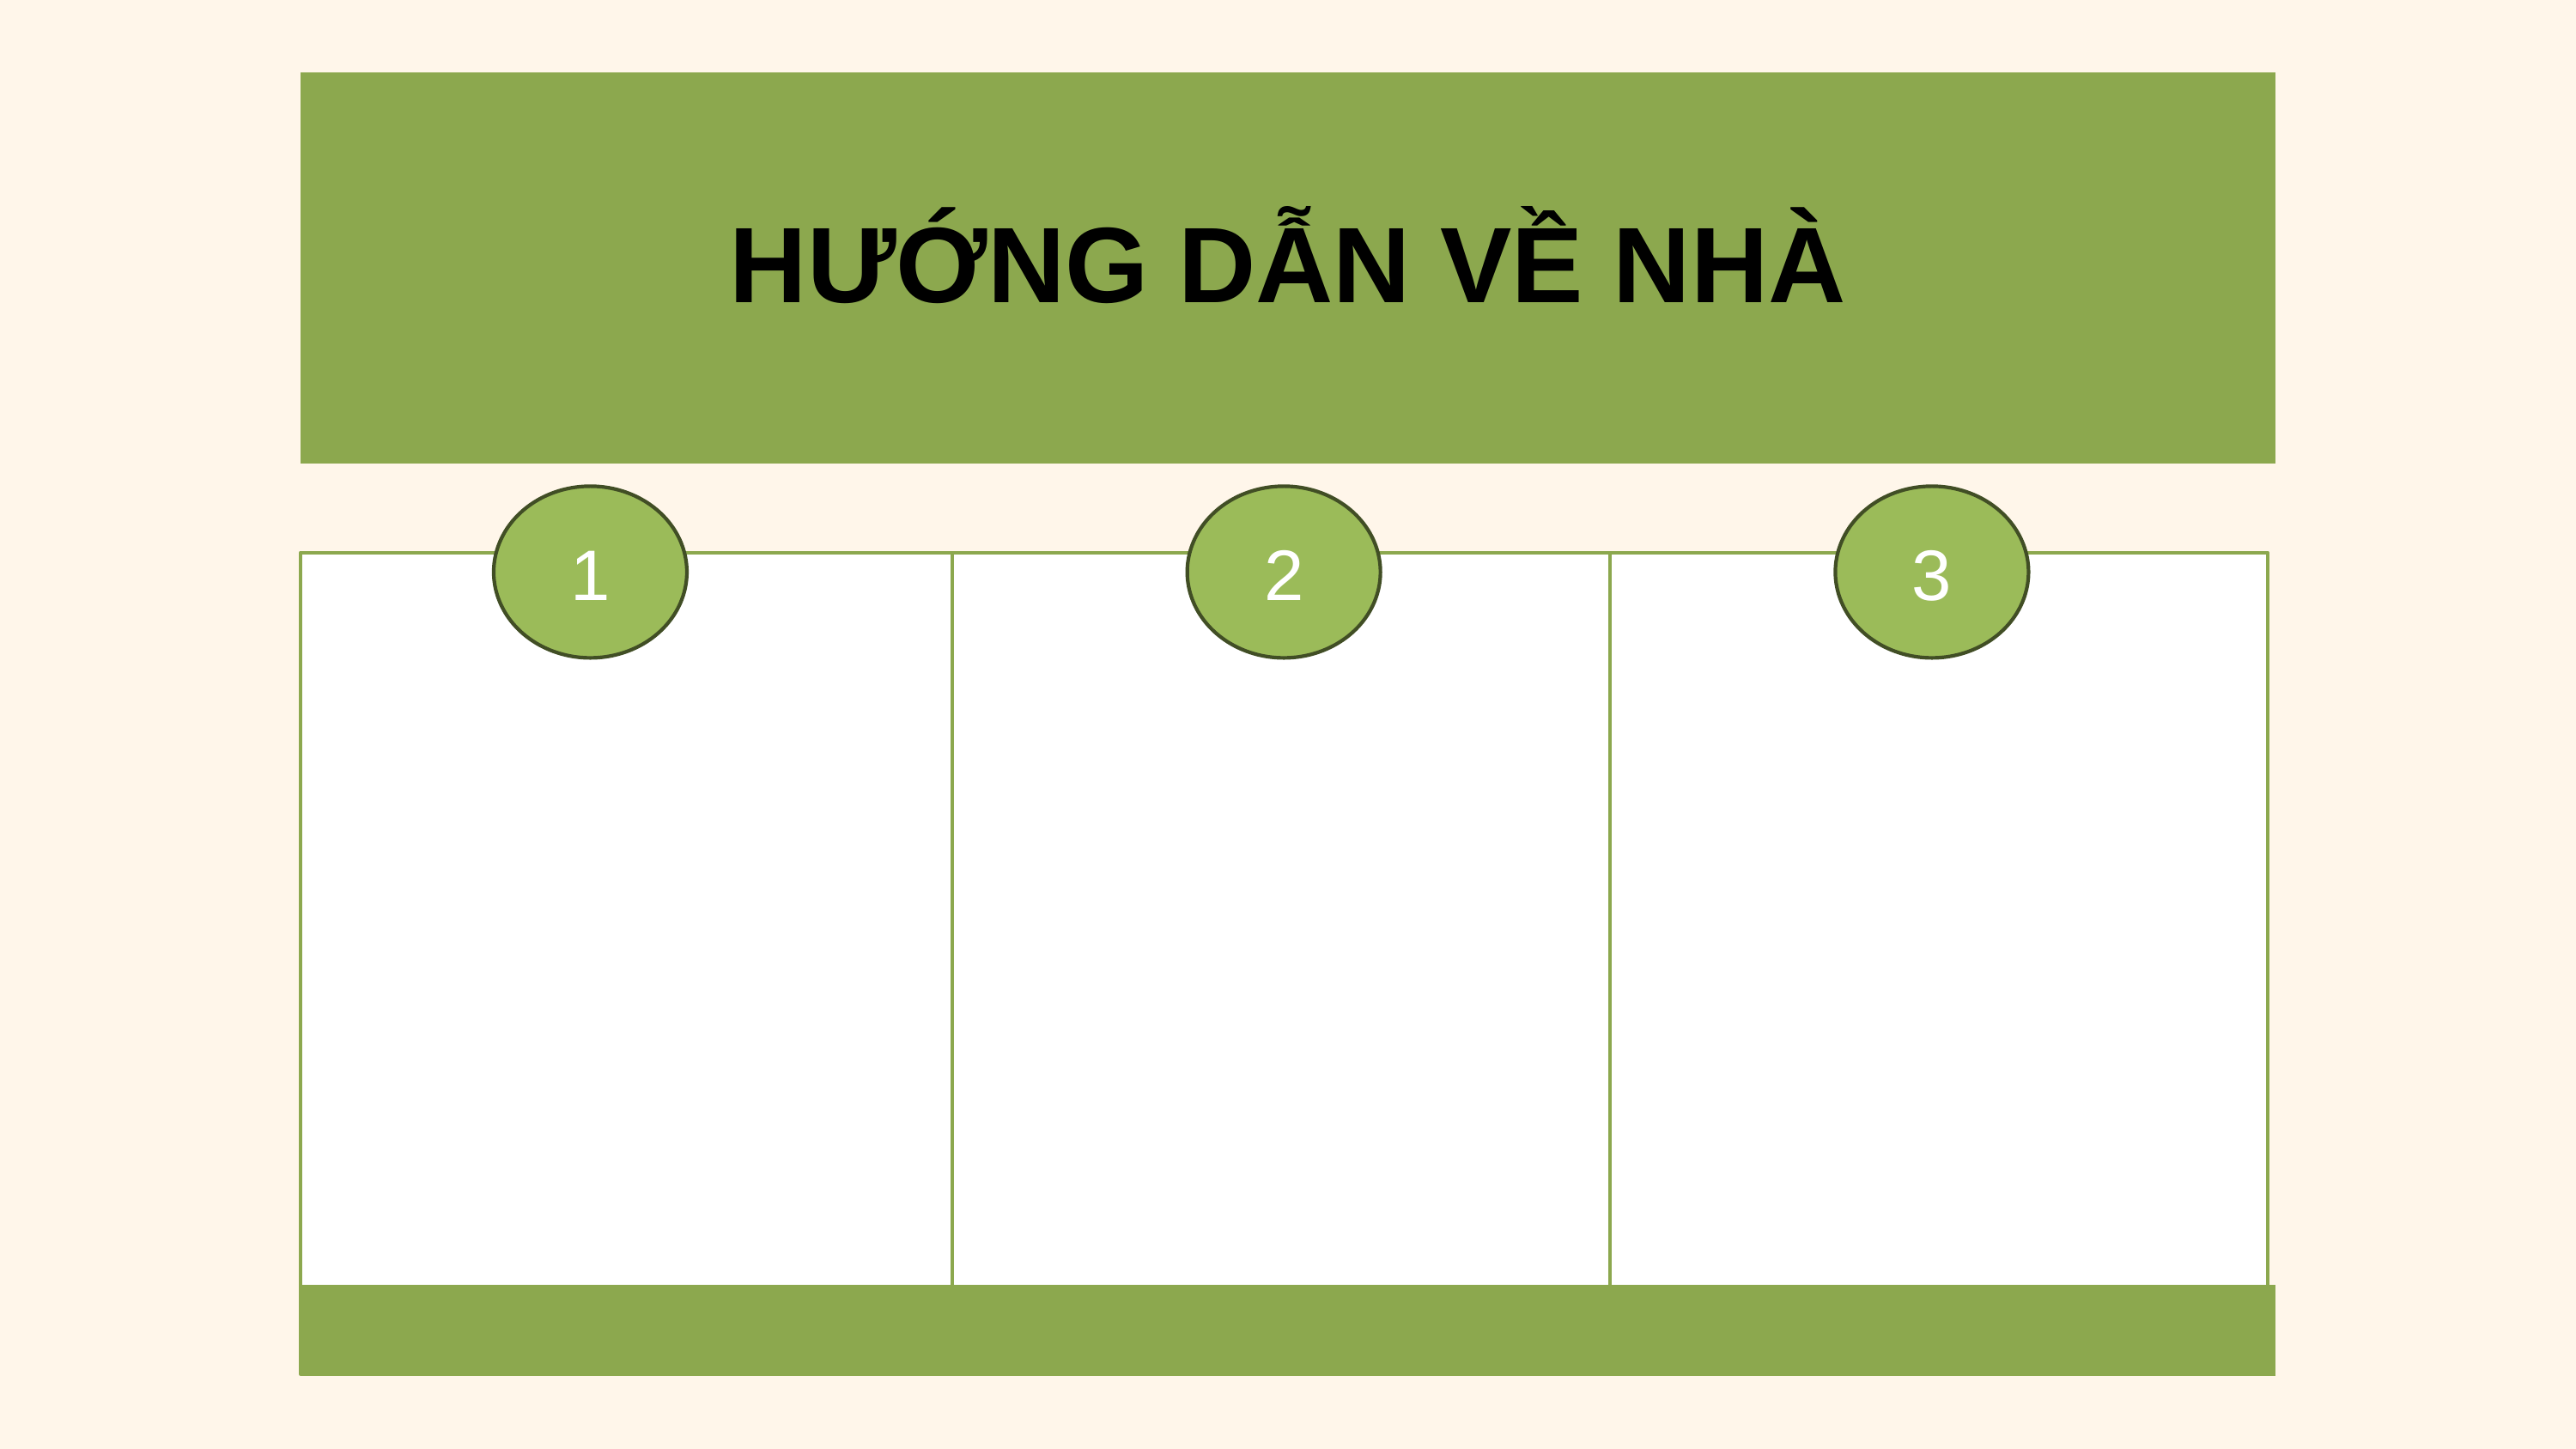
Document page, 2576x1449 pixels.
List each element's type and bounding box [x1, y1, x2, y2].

text_box [300, 72, 2276, 1377]
